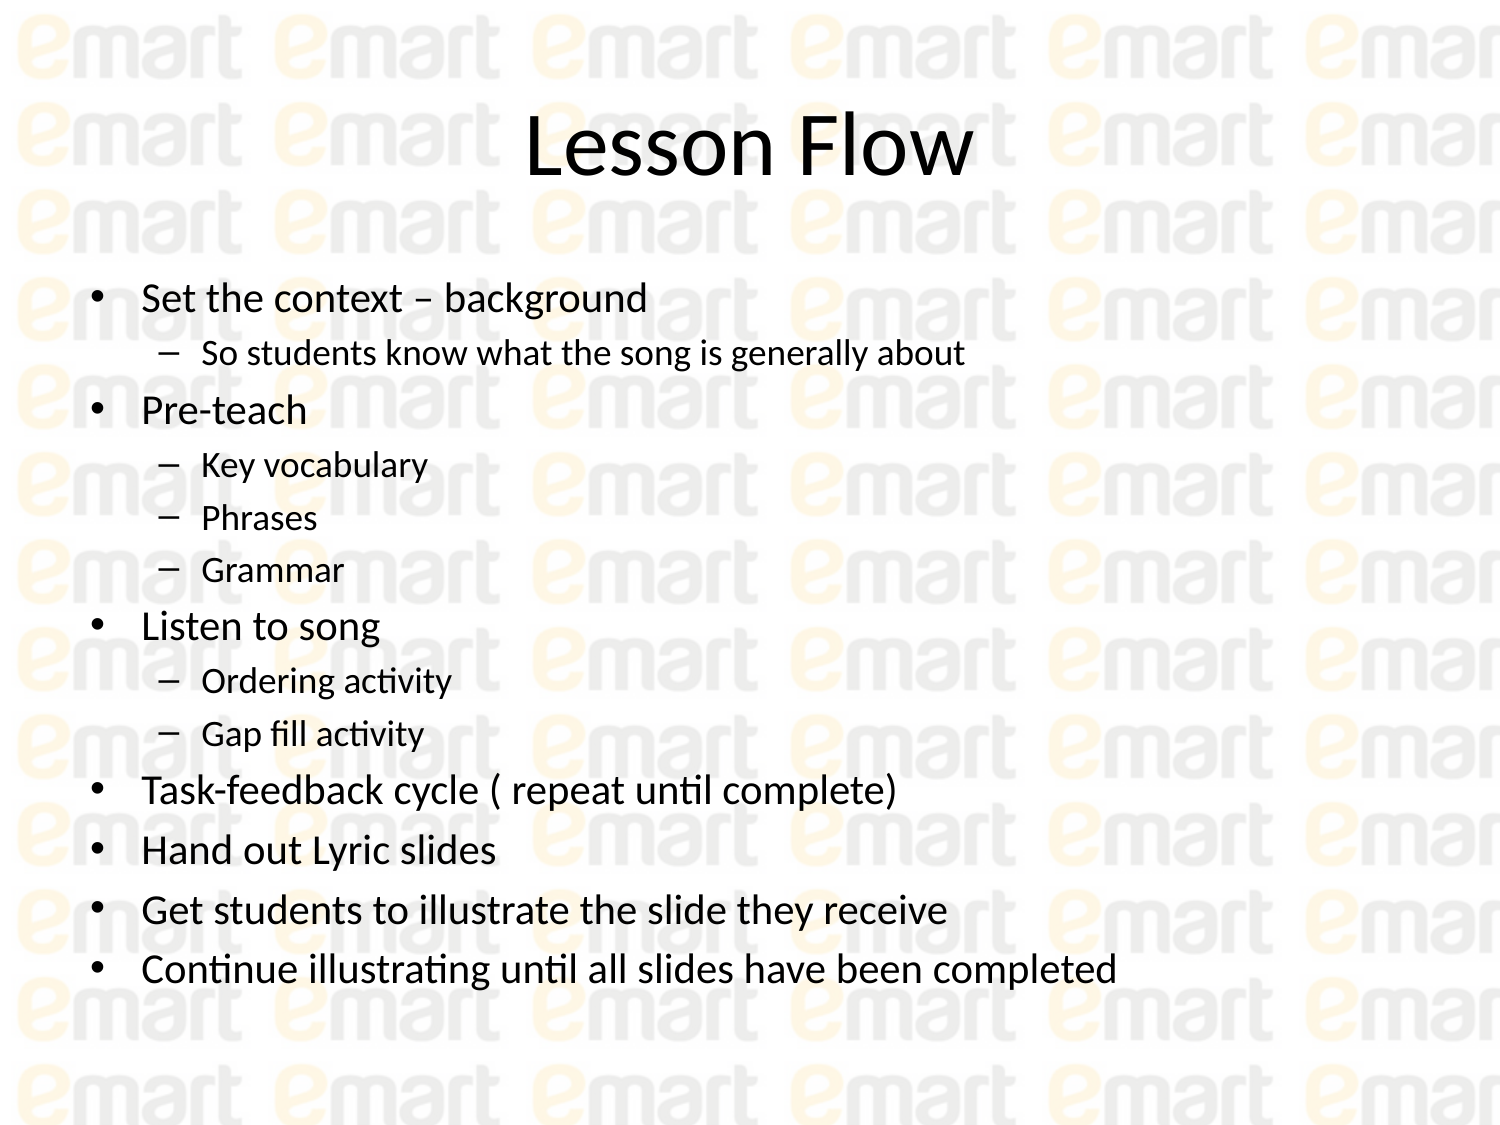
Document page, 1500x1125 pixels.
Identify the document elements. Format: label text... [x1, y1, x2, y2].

title Lesson Flow [75, 45, 1425, 233]
list Set the context – background So students know what the song is generally about Pre-teach Key vocabulary Phrases Grammar Listen to song Ordering activity Gap fill activity Task-feedback cycle ( repeat until complete) Hand out Lyric slides Get students to illustrate the slide they receive Continue illustrating until all slides have been completed [75, 262, 1425, 1005]
